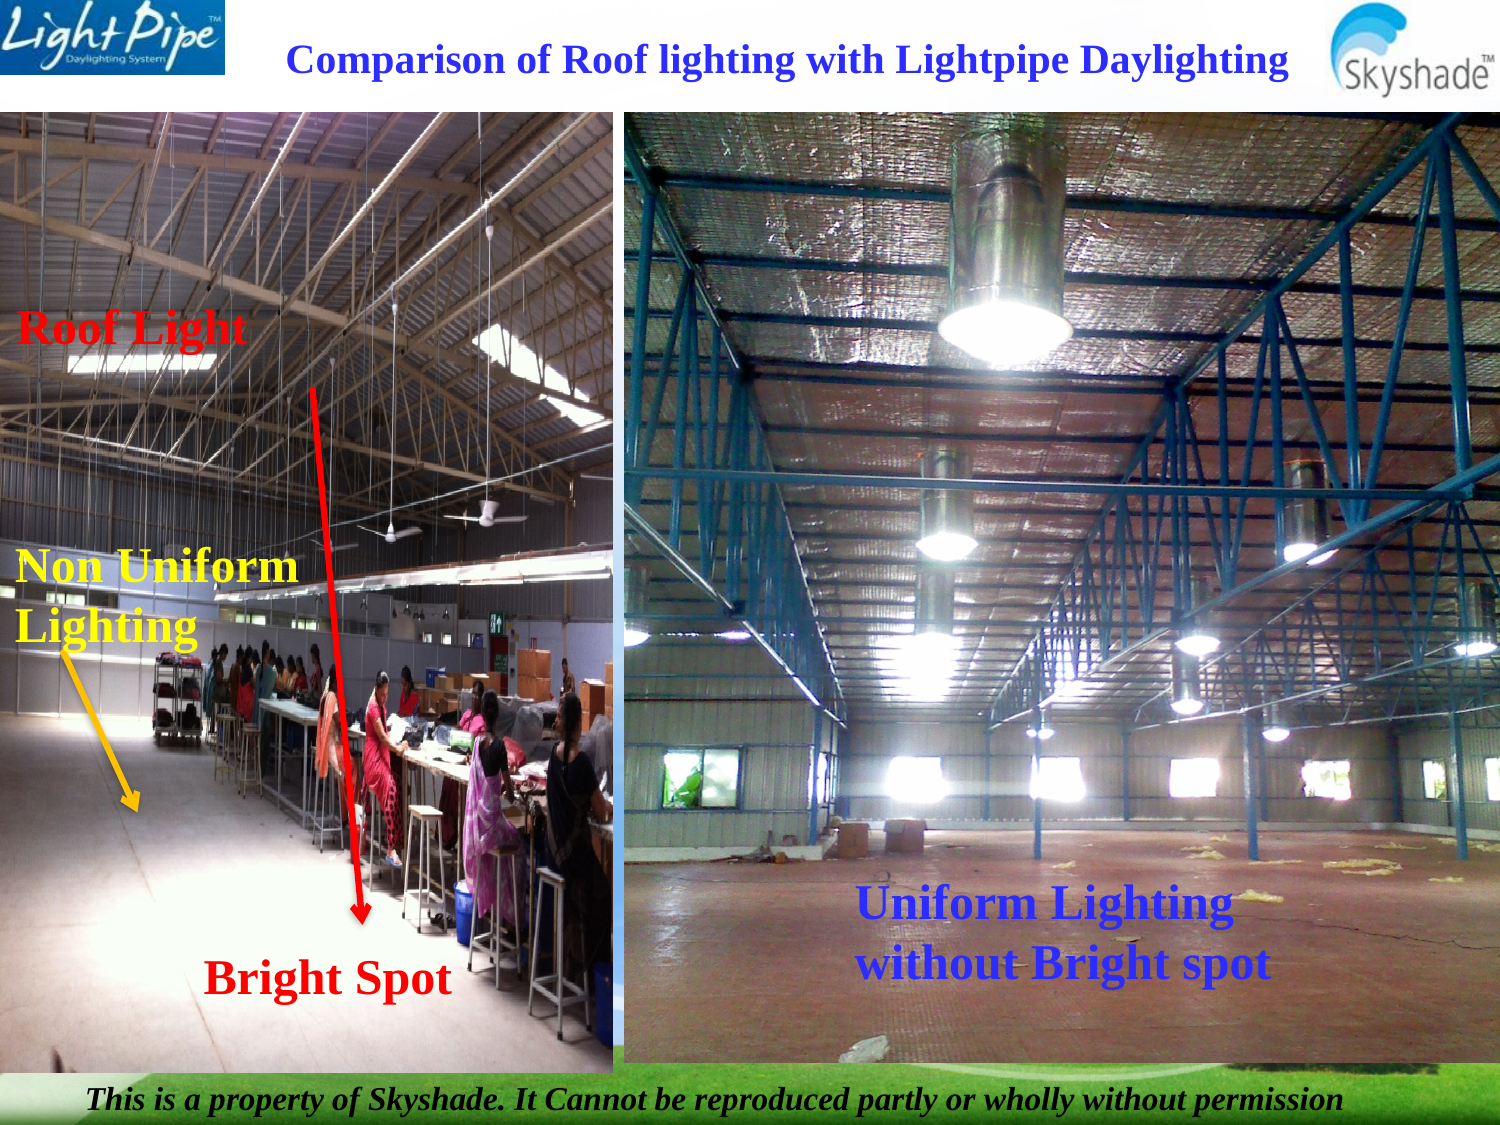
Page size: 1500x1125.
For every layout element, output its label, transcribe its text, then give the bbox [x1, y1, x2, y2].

picture [0, 0, 1500, 1125]
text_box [68, 630, 607, 682]
text_box This is a property of Skyshade. It Cannot be reproduced partly or wholly without permission [70, 1069, 1362, 1125]
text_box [18, 693, 182, 769]
text_box Comparison of Roof lighting with Lightpipe Daylighting [262, 24, 1313, 90]
